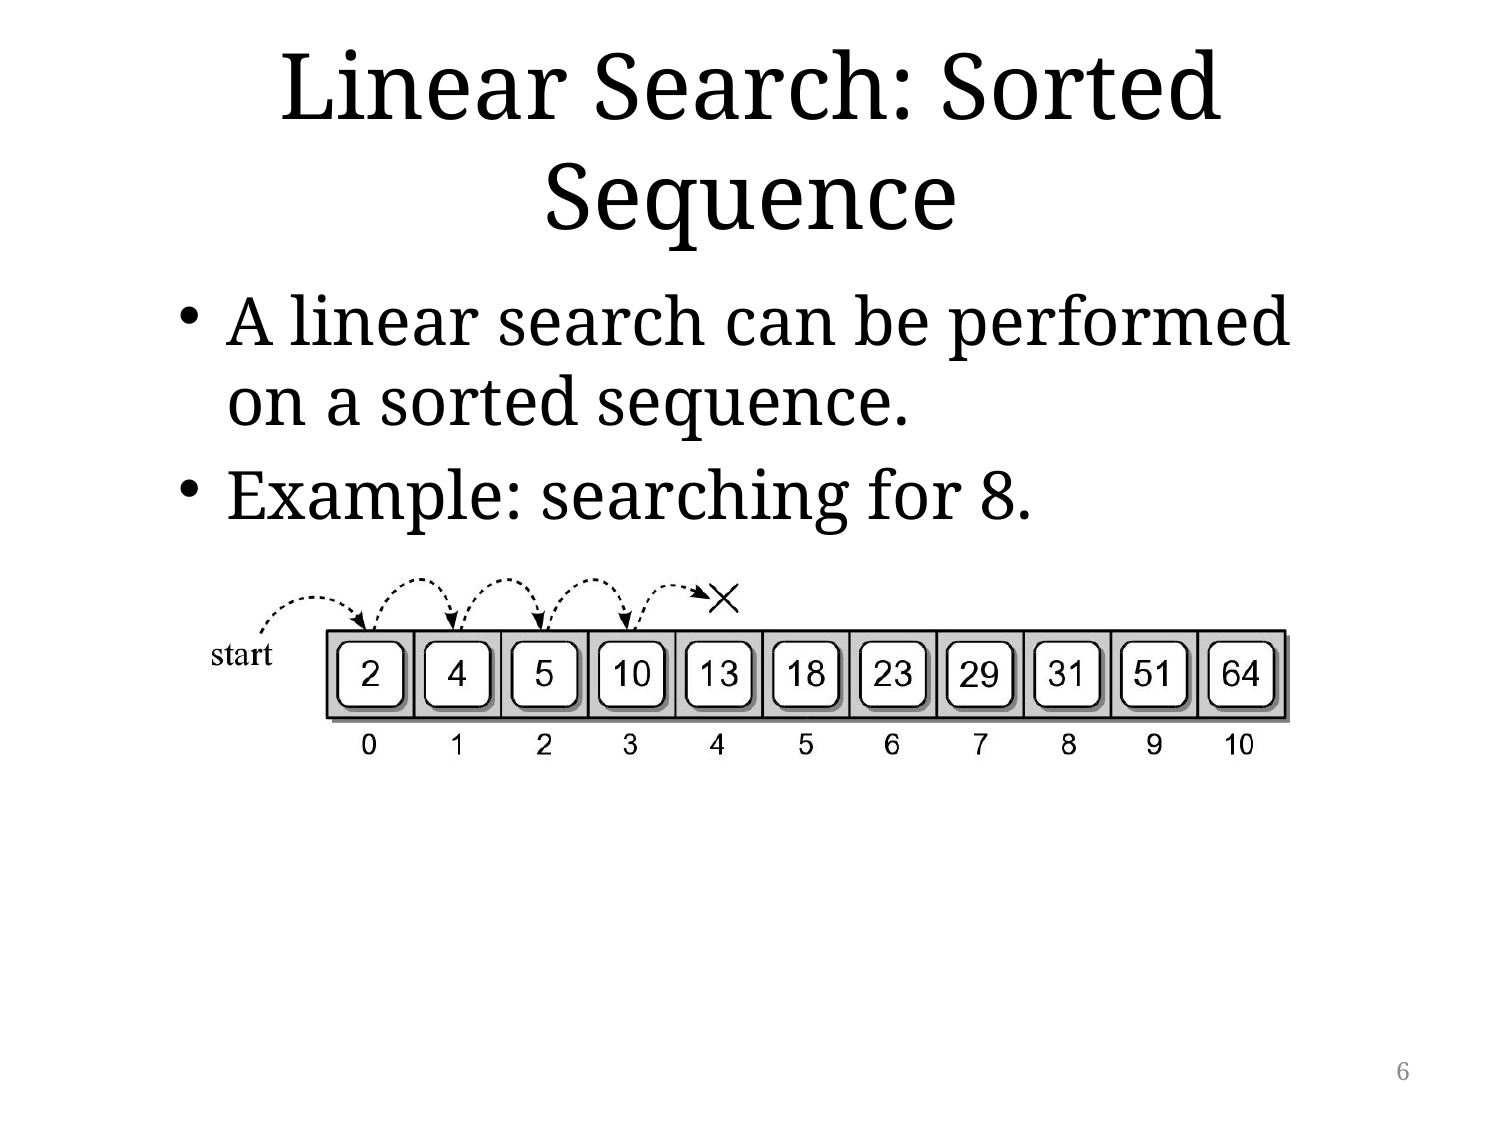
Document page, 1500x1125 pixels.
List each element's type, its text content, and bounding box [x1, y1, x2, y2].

picture [210, 578, 1293, 762]
list A linear search can be performed on a sorted sequence. Example: searching for 8. [147, 271, 1404, 1015]
slide_number 6 [1074, 1042, 1425, 1103]
title Linear Search: Sorted Sequence [74, 44, 1429, 233]
